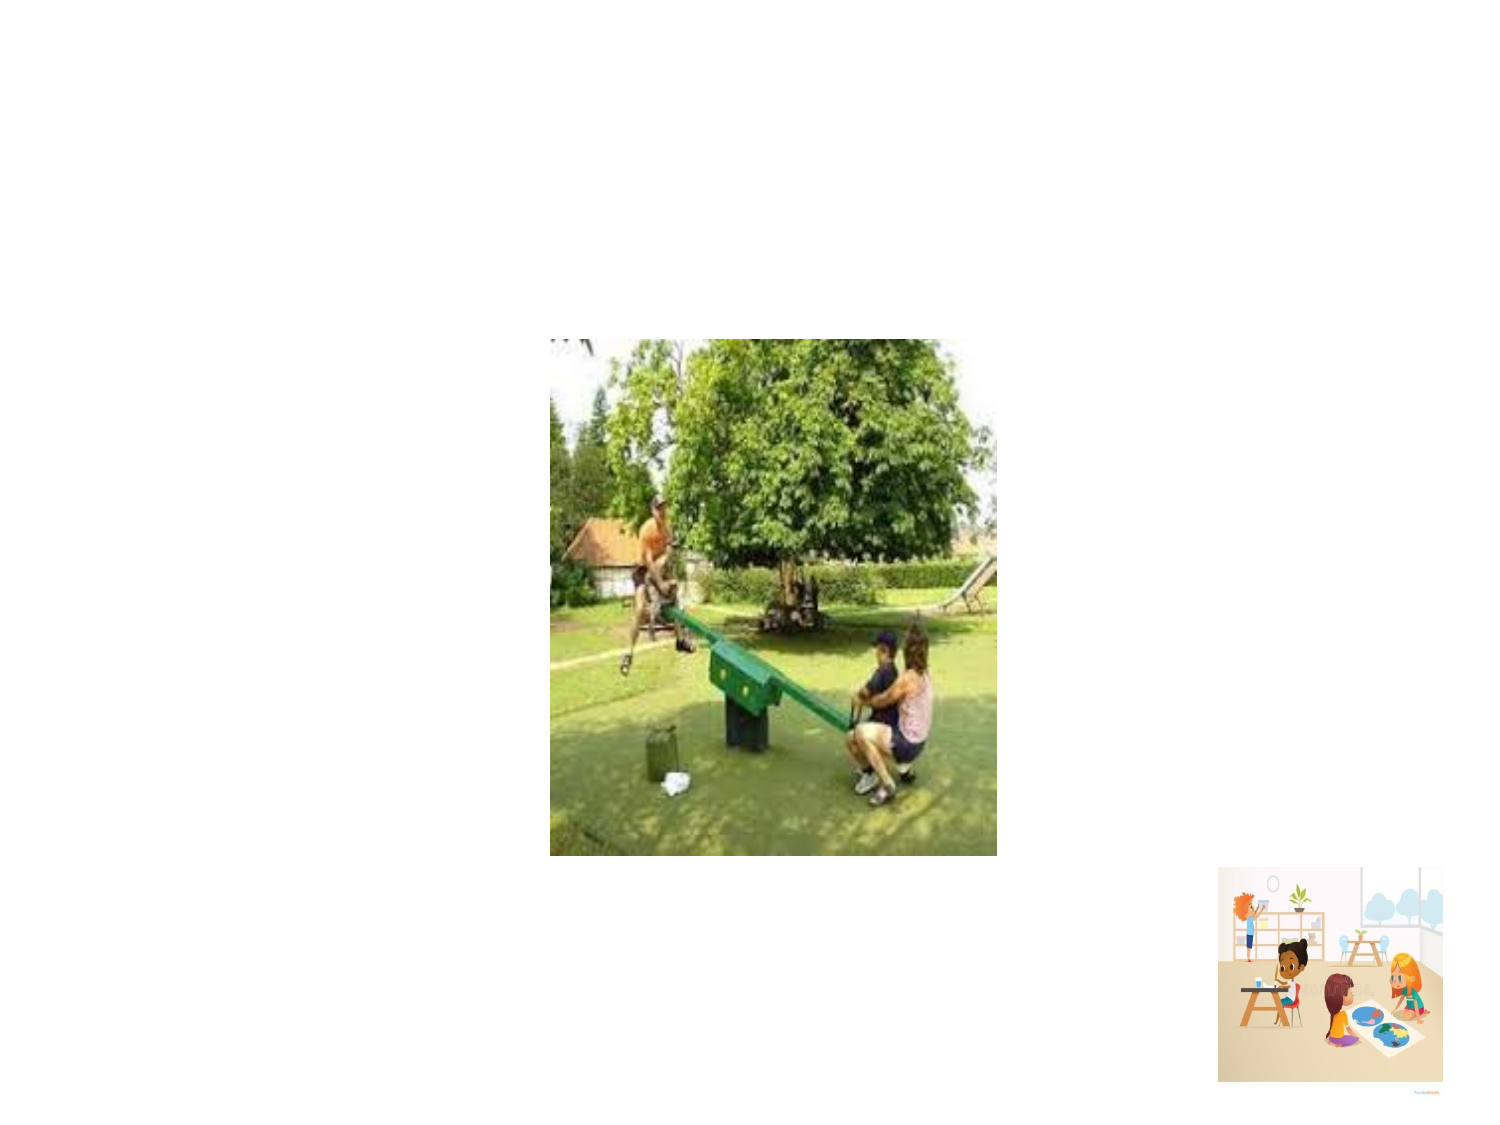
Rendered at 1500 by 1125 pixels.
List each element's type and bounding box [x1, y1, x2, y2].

list [550, 339, 997, 856]
picture [1218, 866, 1444, 1102]
